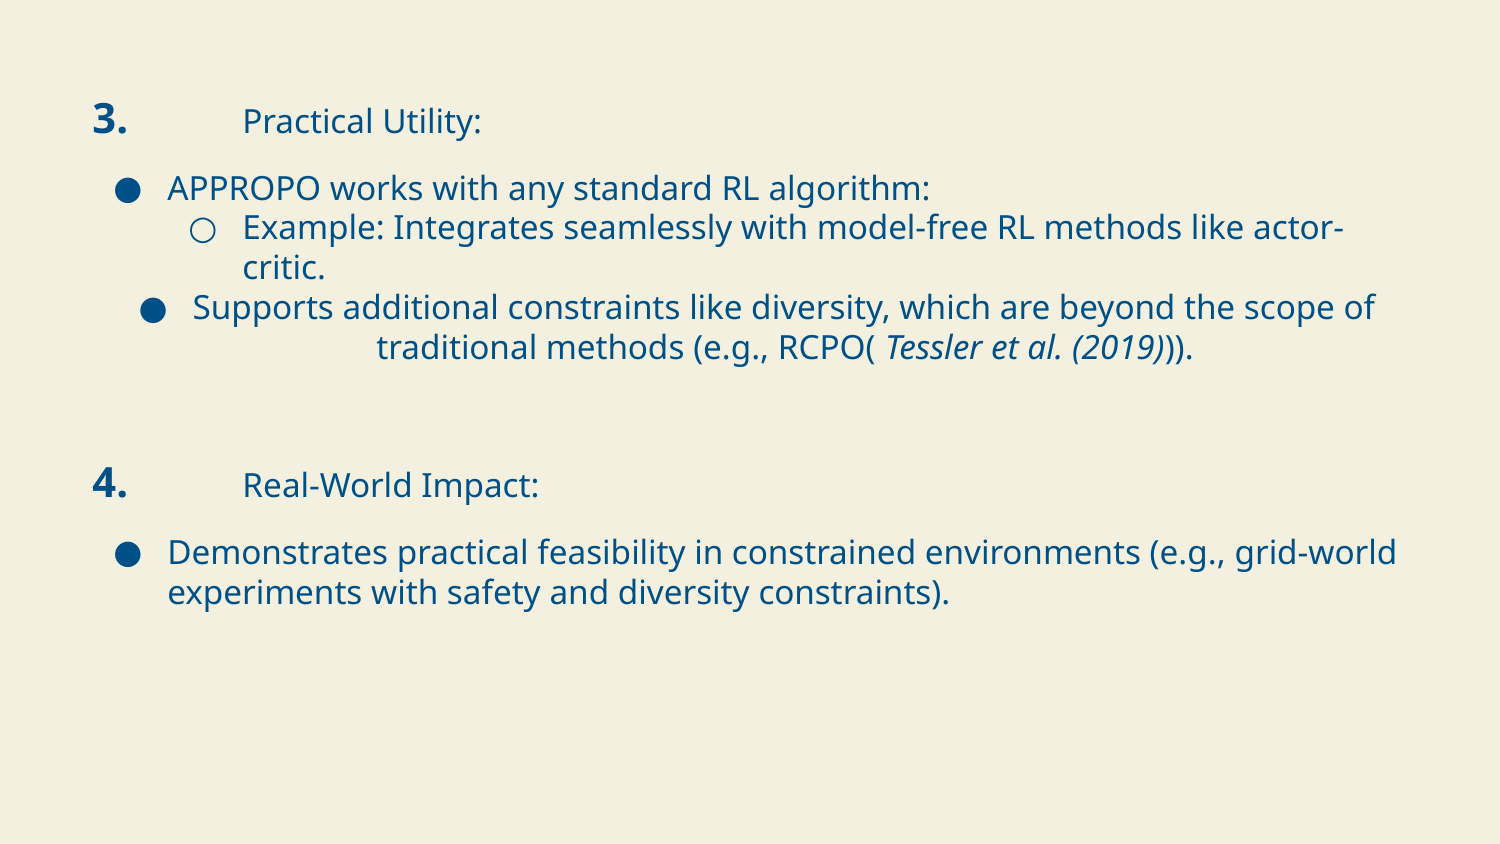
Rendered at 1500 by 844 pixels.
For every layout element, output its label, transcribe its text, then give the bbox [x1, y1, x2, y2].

subtitle 3. Practical Utility: APPROPO works with any standard RL algorithm: Example: Integrates seamlessly with model-free RL methods like actor-critic. Supports additional constraints like diversity, which are beyond the scope of traditional methods (e.g., RCPO( Tessler et al. (2019))). 4. Real-World Impact: Demonstrates practical feasibility in constrained environments (e.g., grid-world experiments with safety and diversity constraints). [77, 76, 1418, 626]
